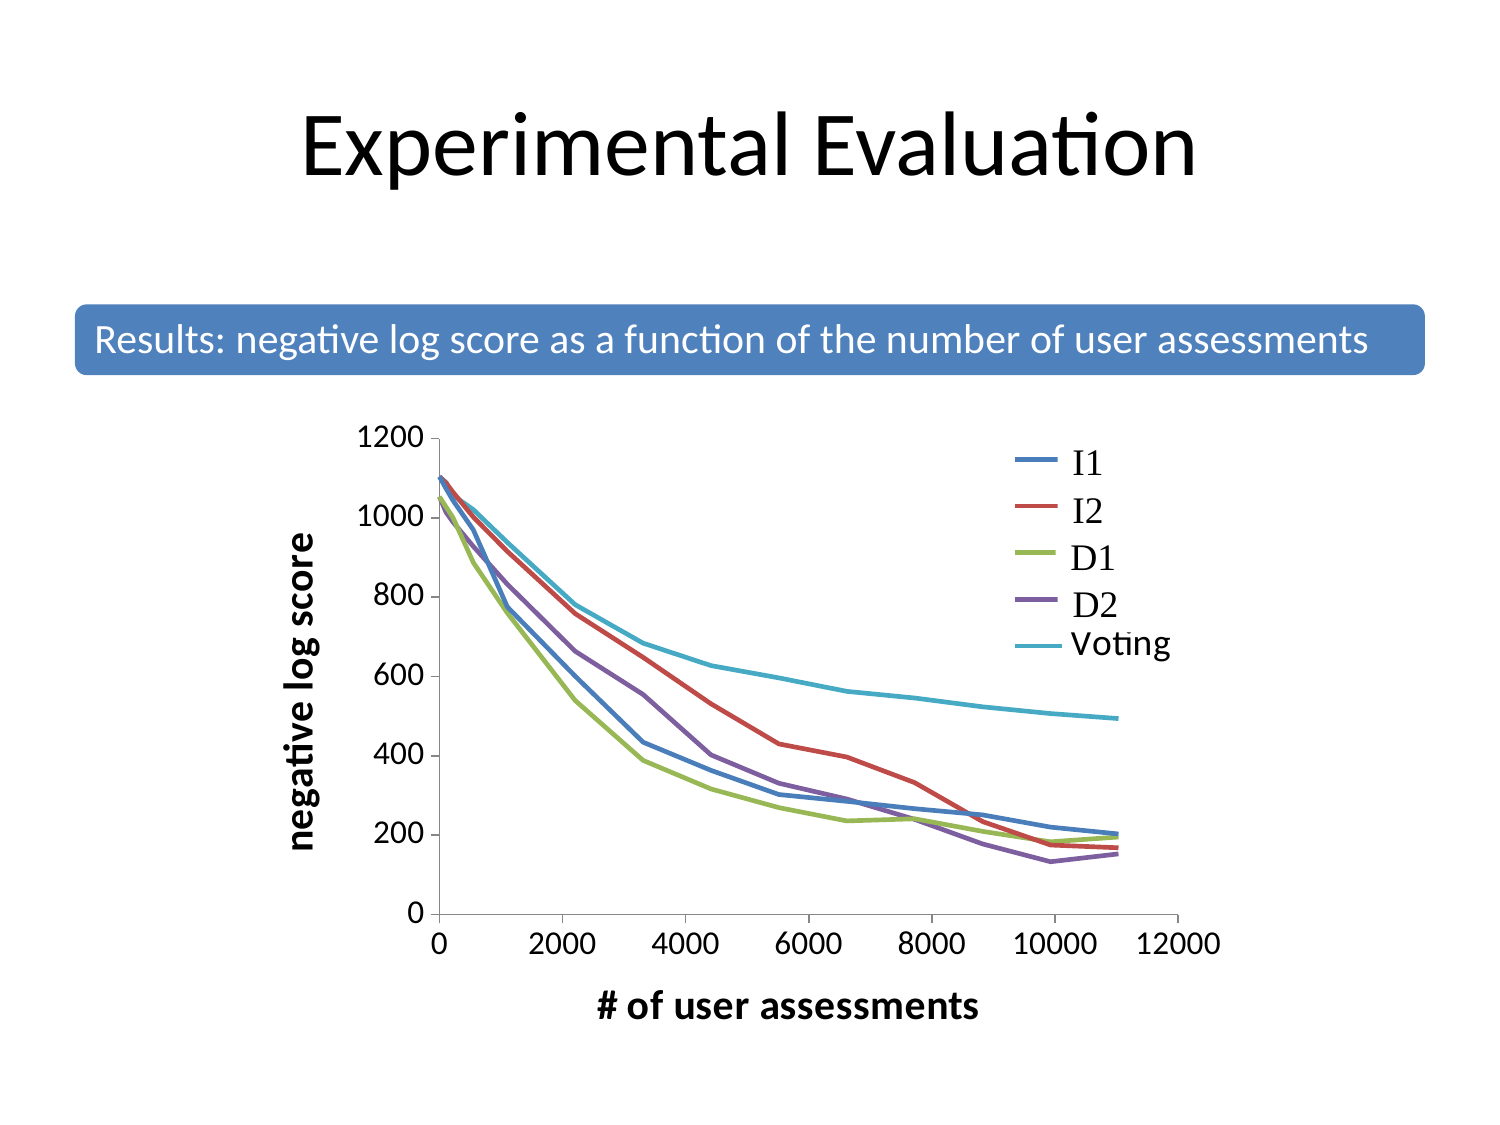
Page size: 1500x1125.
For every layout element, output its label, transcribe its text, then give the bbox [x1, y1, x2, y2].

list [74, 304, 1426, 1047]
title Experimental Evaluation [75, 45, 1425, 233]
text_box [241, 408, 1242, 1068]
